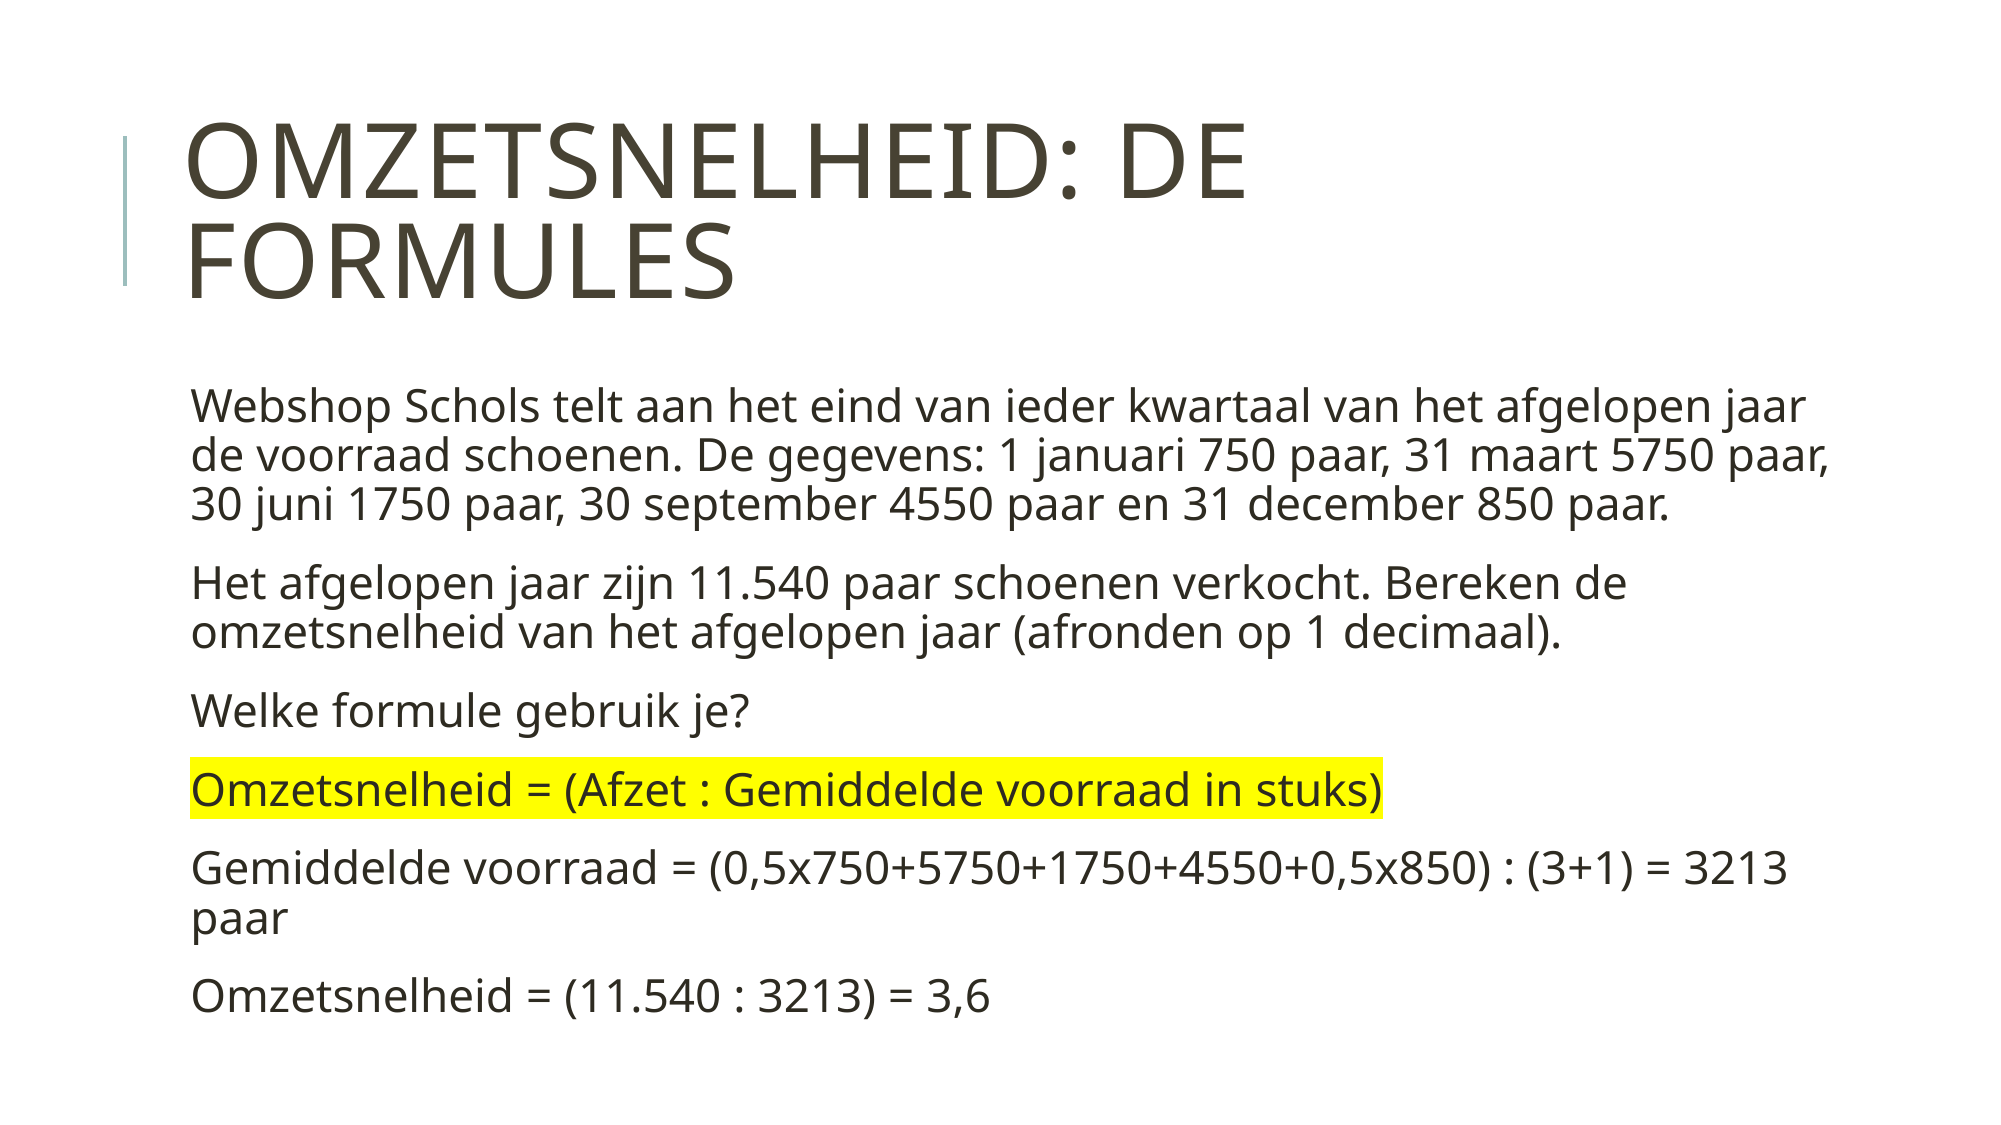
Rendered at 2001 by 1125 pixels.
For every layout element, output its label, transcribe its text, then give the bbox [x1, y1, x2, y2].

title Omzetsnelheid: de formules [168, 96, 1763, 342]
list Webshop Schols telt aan het eind van ieder kwartaal van het afgelopen jaar de voorraad schoenen. De gegevens: 1 januari 750 paar, 31 maart 5750 paar, 30 juni 1750 paar, 30 september 4550 paar en 31 december 850 paar. Het afgelopen jaar zijn 11.540 paar schoenen verkocht. Bereken de omzetsnelheid van het afgelopen jaar (afronden op 1 decimaal). Welke formule gebruik je? Omzetsnelheid = (Afzet : Gemiddelde voorraad in stuks) Gemiddelde voorraad = (0,5x750+5750+1750+4550+0,5x850) : (3+1) = 3213 paar Omzetsnelheid = (11.540 : 3213) = 3,6 [168, 375, 1879, 1035]
